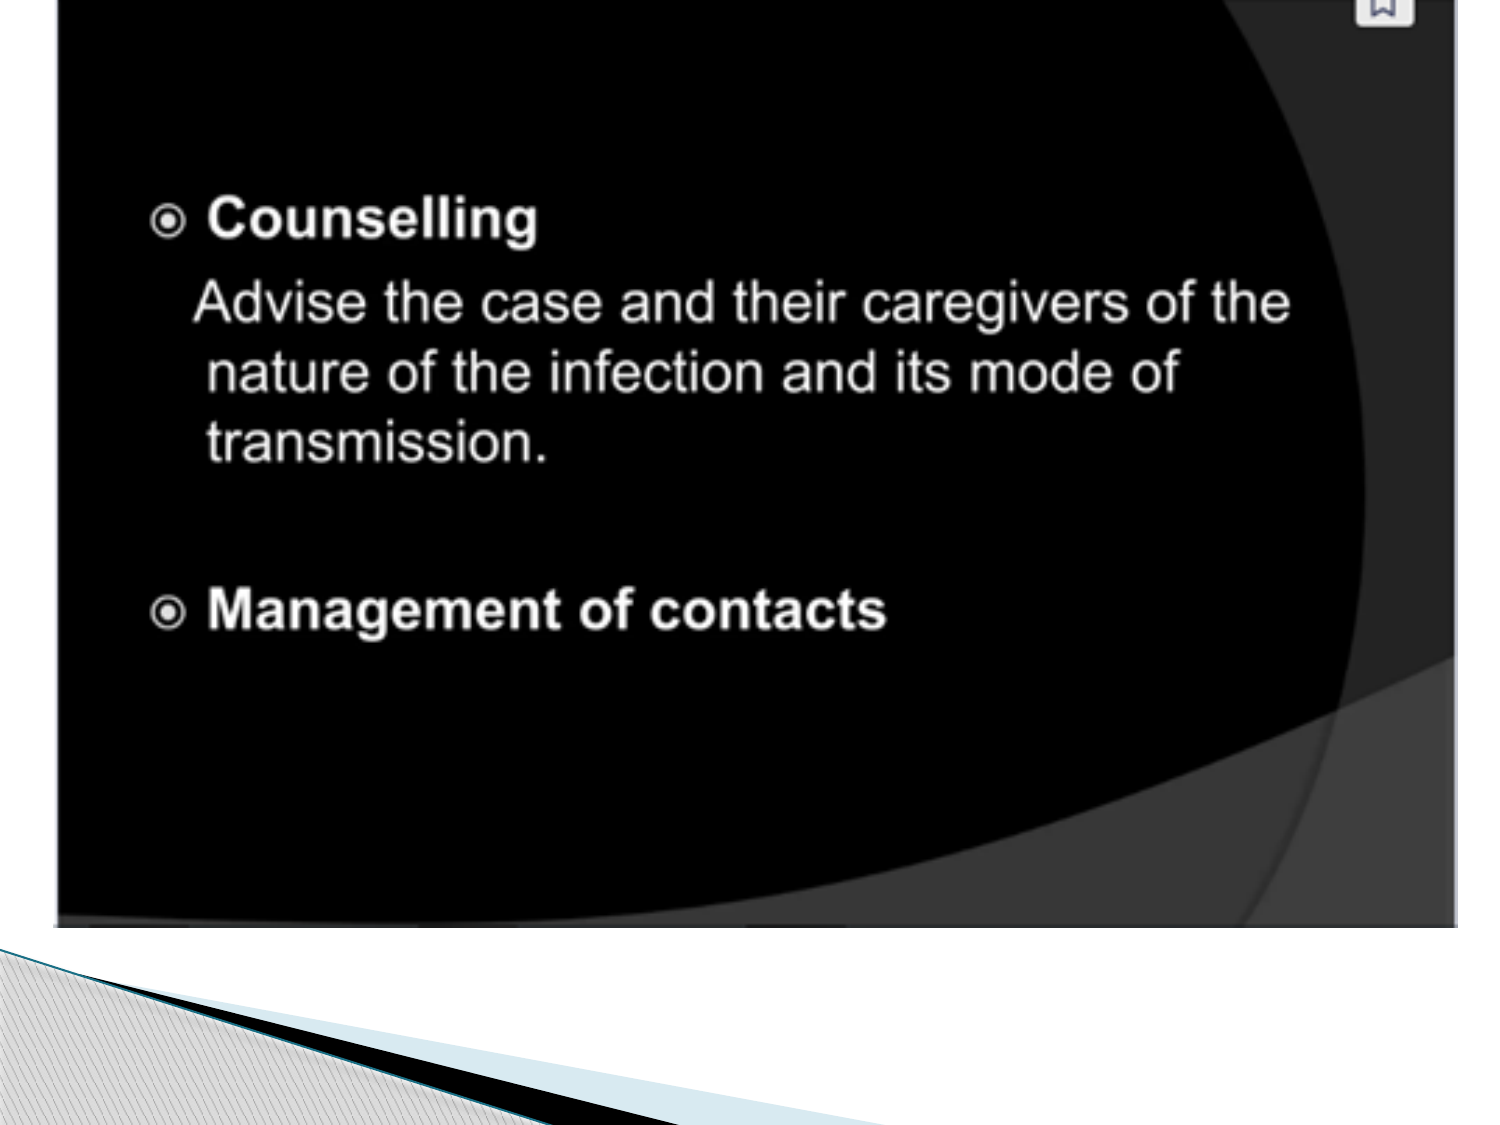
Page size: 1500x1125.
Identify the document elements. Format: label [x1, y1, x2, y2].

list [52, 0, 1458, 929]
